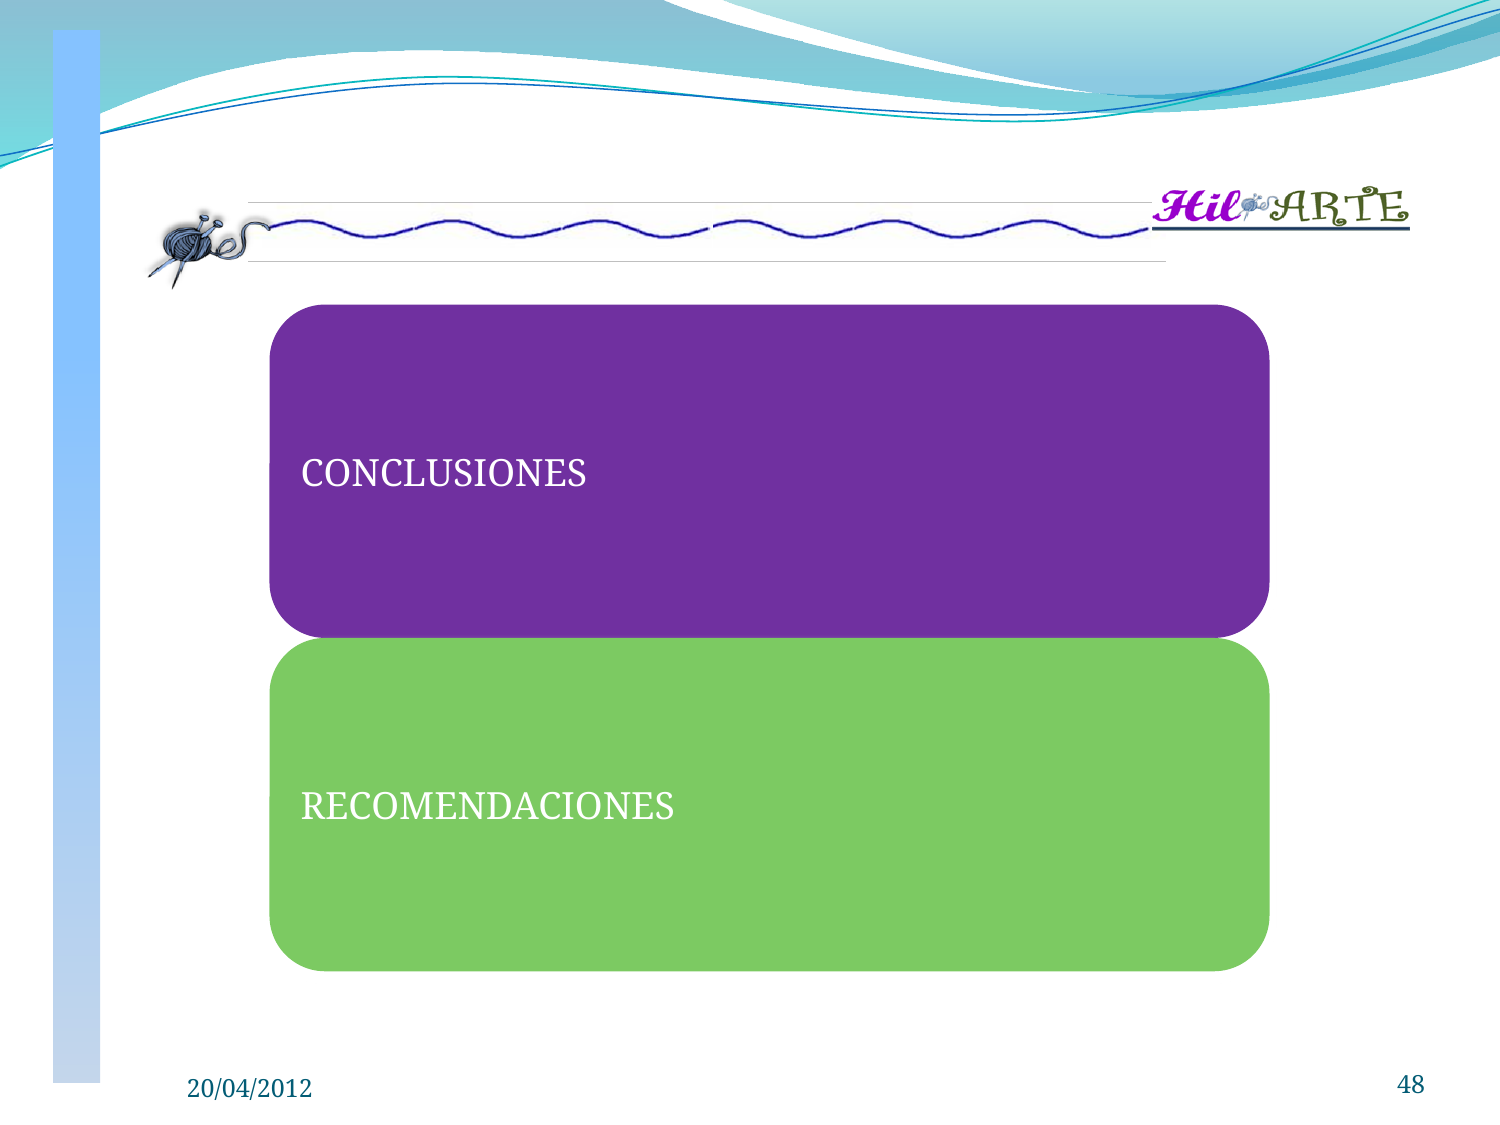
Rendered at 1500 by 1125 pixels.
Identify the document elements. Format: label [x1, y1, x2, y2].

text_box [269, 304, 1270, 972]
slide_number [1299, 1042, 1425, 1103]
slide_number [75, 1042, 425, 1103]
picture [135, 184, 1412, 291]
text_box [51, 29, 102, 1084]
